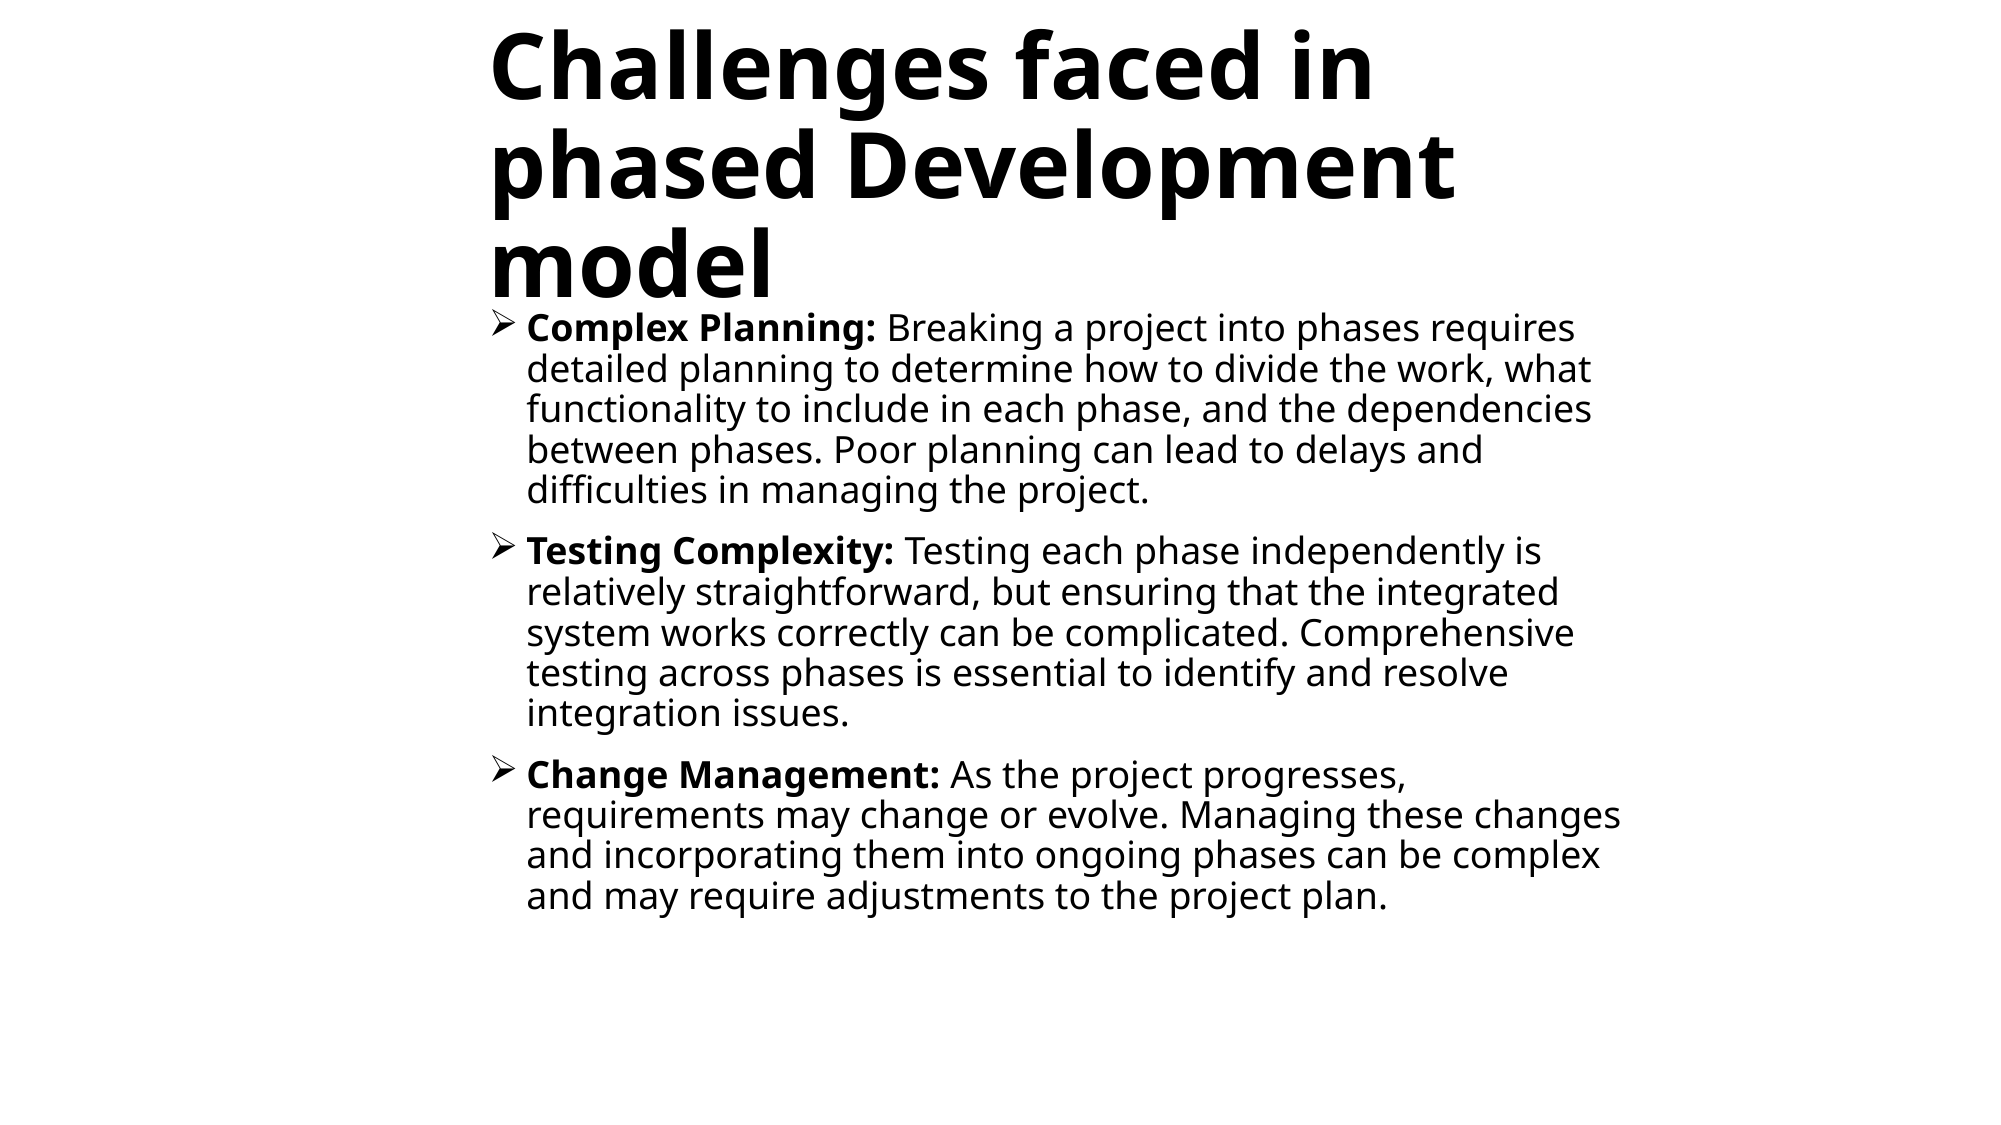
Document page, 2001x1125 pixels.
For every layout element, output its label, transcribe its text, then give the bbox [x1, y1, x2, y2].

list Complex Planning: Breaking a project into phases requires detailed planning to determine how to divide the work, what functionality to include in each phase, and the dependencies between phases. Poor planning can lead to delays and difficulties in managing the project. Testing Complexity: Testing each phase independently is relatively straightforward, but ensuring that the integrated system works correctly can be complicated. Comprehensive testing across phases is essential to identify and resolve integration issues. Change Management: As the project progresses, requirements may change or evolve. Managing these changes and incorporating them into ongoing phases can be complex and may require adjustments to the project plan. [474, 302, 1658, 1016]
title Challenges faced in phased Development model [474, 59, 1658, 278]
